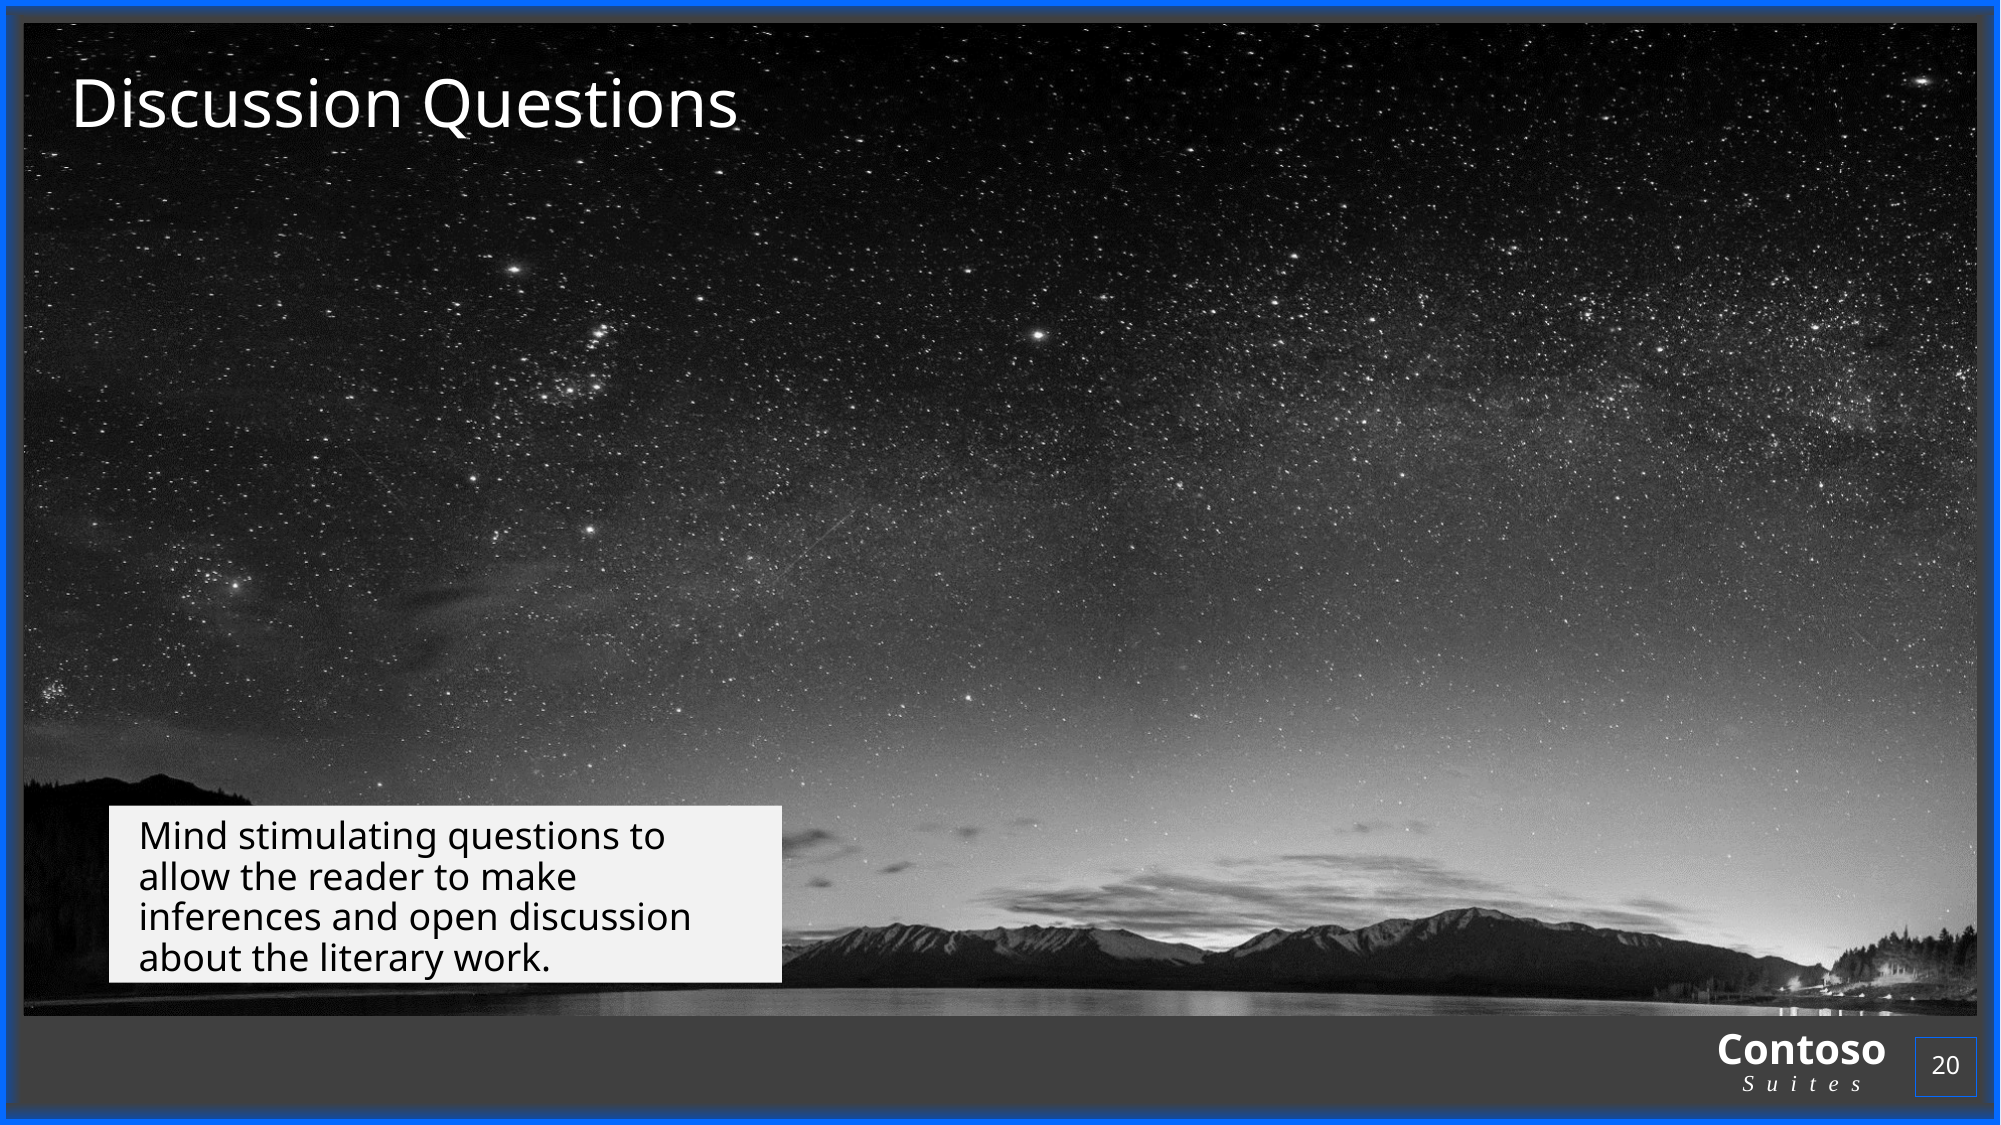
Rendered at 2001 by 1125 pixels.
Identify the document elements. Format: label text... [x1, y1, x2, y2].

slide_number 20 [1915, 1037, 1977, 1097]
picture [24, 23, 1977, 1016]
